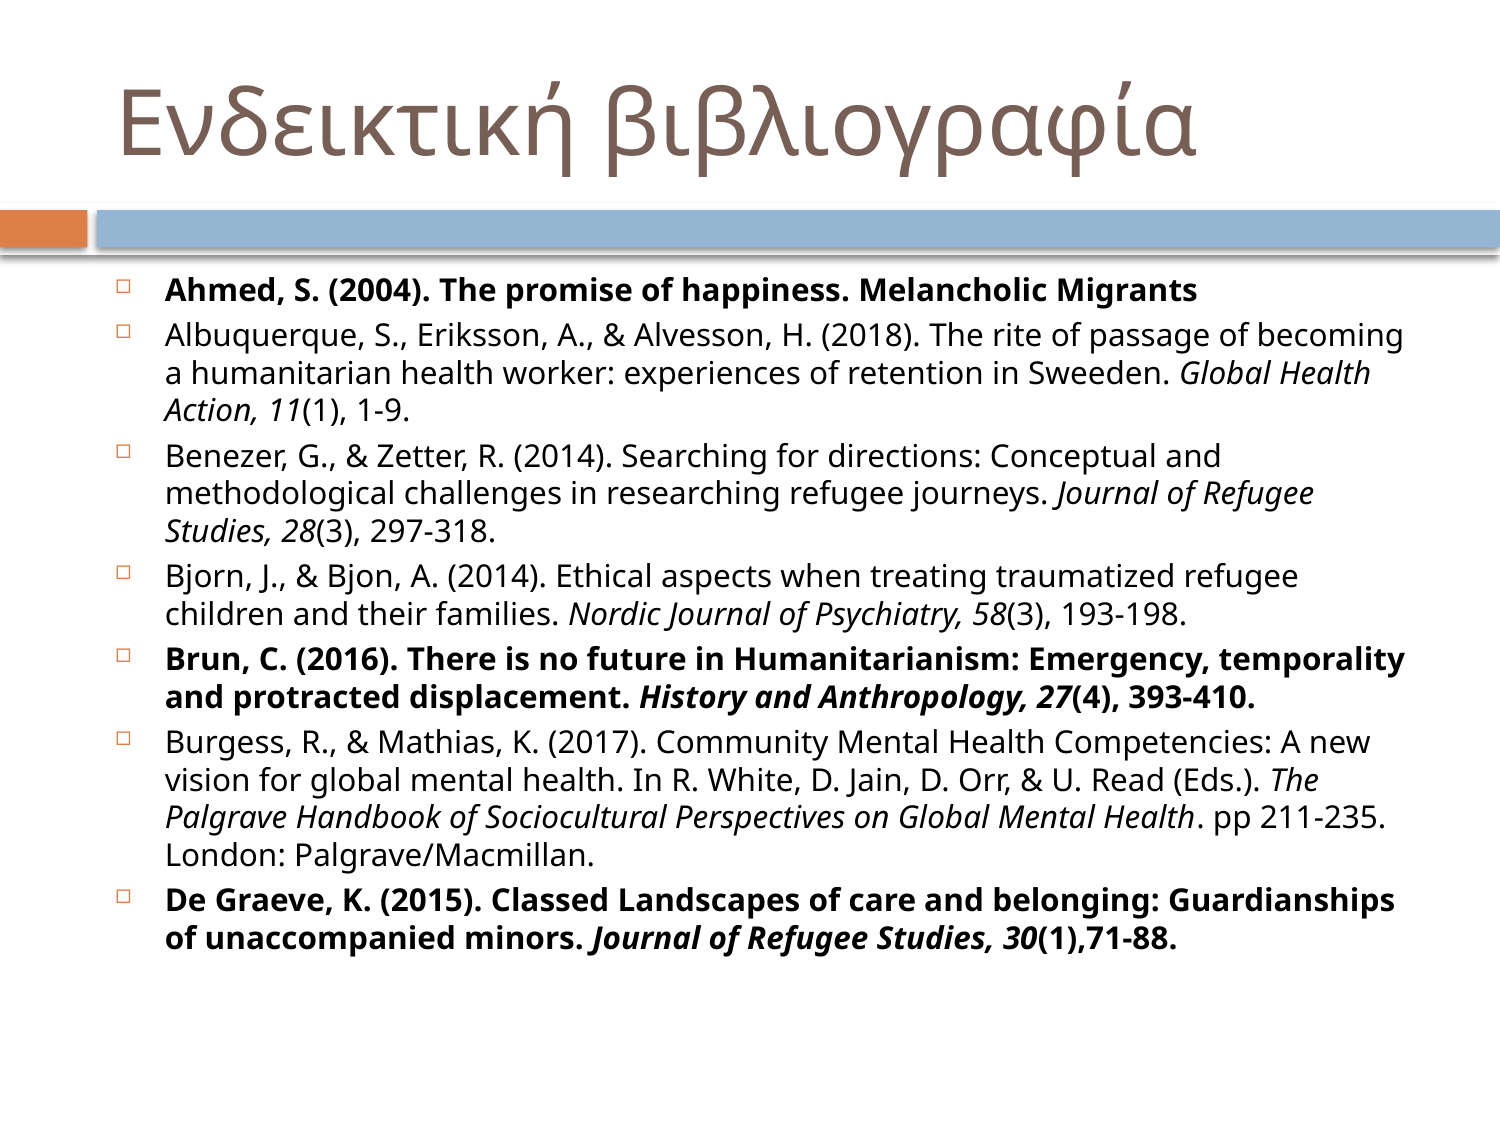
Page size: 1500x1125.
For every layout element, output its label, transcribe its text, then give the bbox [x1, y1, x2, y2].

list Ahmed, S. (2004). The promise of happiness. Melancholic Migrants Albuquerque, S., Eriksson, A., & Alvesson, H. (2018). The rite of passage of becoming a humanitarian health worker: experiences of retention in Sweeden. Global Health Action, 11(1), 1-9. Benezer, G., & Zetter, R. (2014). Searching for directions: Conceptual and methodological challenges in researching refugee journeys. Journal of Refugee Studies, 28(3), 297-318. Bjorn, J., & Bjon, A. (2014). Ethical aspects when treating traumatized refugee children and their families. Nordic Journal of Psychiatry, 58(3), 193-198. Brun, C. (2016). There is no future in Humanitarianism: Emergency, temporality and protracted displacement. History and Anthropology, 27(4), 393-410. Burgess, R., & Mathias, K. (2017). Community Mental Health Competencies: A new vision for global mental health. In R. White, D. Jain, D. Orr, & U. Read (Eds.). The Palgrave Handbook of Sociocultural Perspectives on Global Mental Health. pp 211-235. London: Palgrave/Macmillan. De Graeve, K. (2015). Classed Landscapes of care and belonging: Guardianships of unaccompanied minors. Journal of Refugee Studies, 30(1),71-88. [100, 262, 1438, 1000]
title Ενδεικτική βιβλιογραφία [100, 37, 1438, 200]
